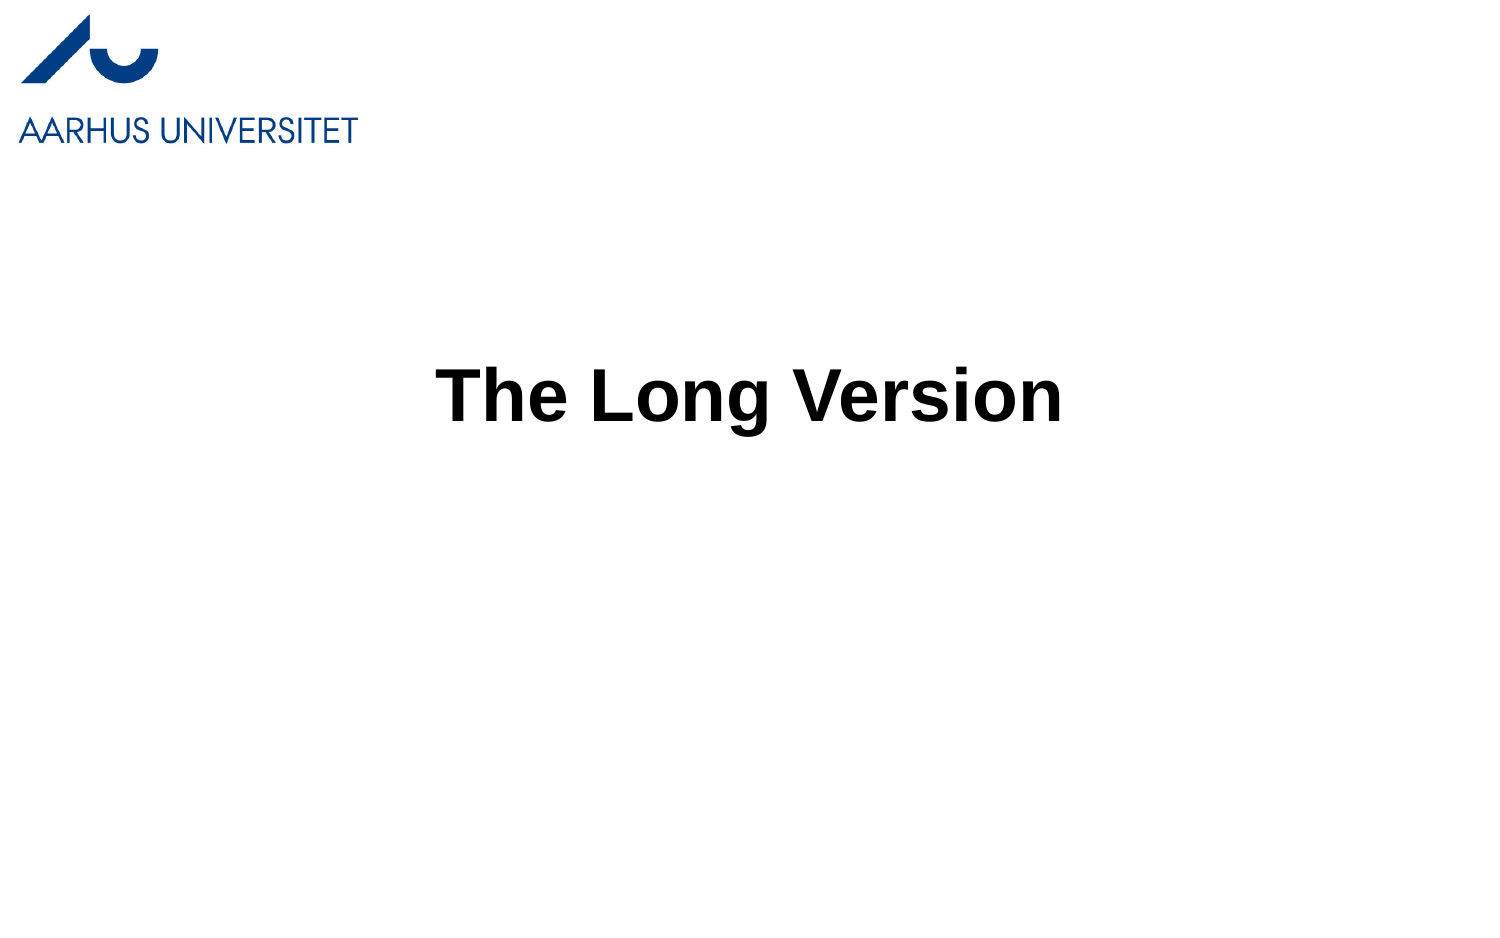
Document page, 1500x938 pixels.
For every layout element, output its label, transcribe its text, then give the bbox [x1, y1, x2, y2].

title The Long Version [112, 291, 1388, 493]
picture [14, 9, 358, 146]
